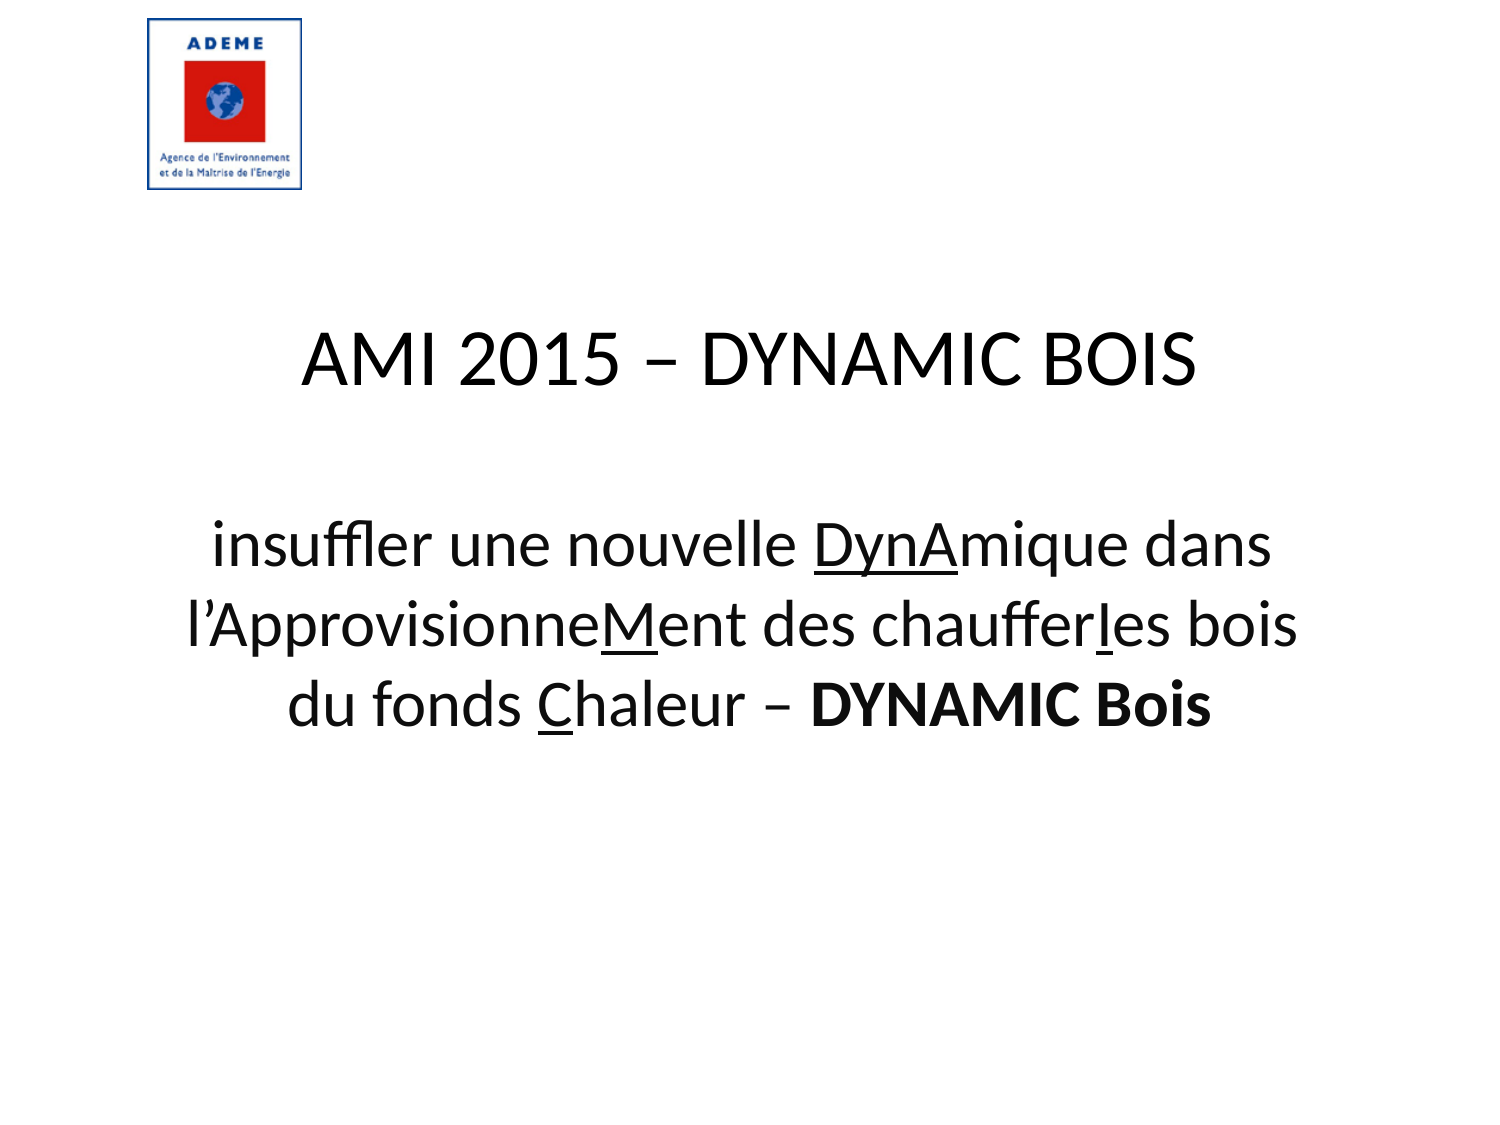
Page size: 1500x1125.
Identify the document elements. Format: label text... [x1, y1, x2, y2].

picture [147, 18, 302, 190]
title AMI 2015 – DYNAMIC BOIS insuffler une nouvelle DynAmique dans l’ApprovisionneMent des chaufferIes bois du fonds Chaleur – DYNAMIC Bois [171, 255, 1329, 976]
